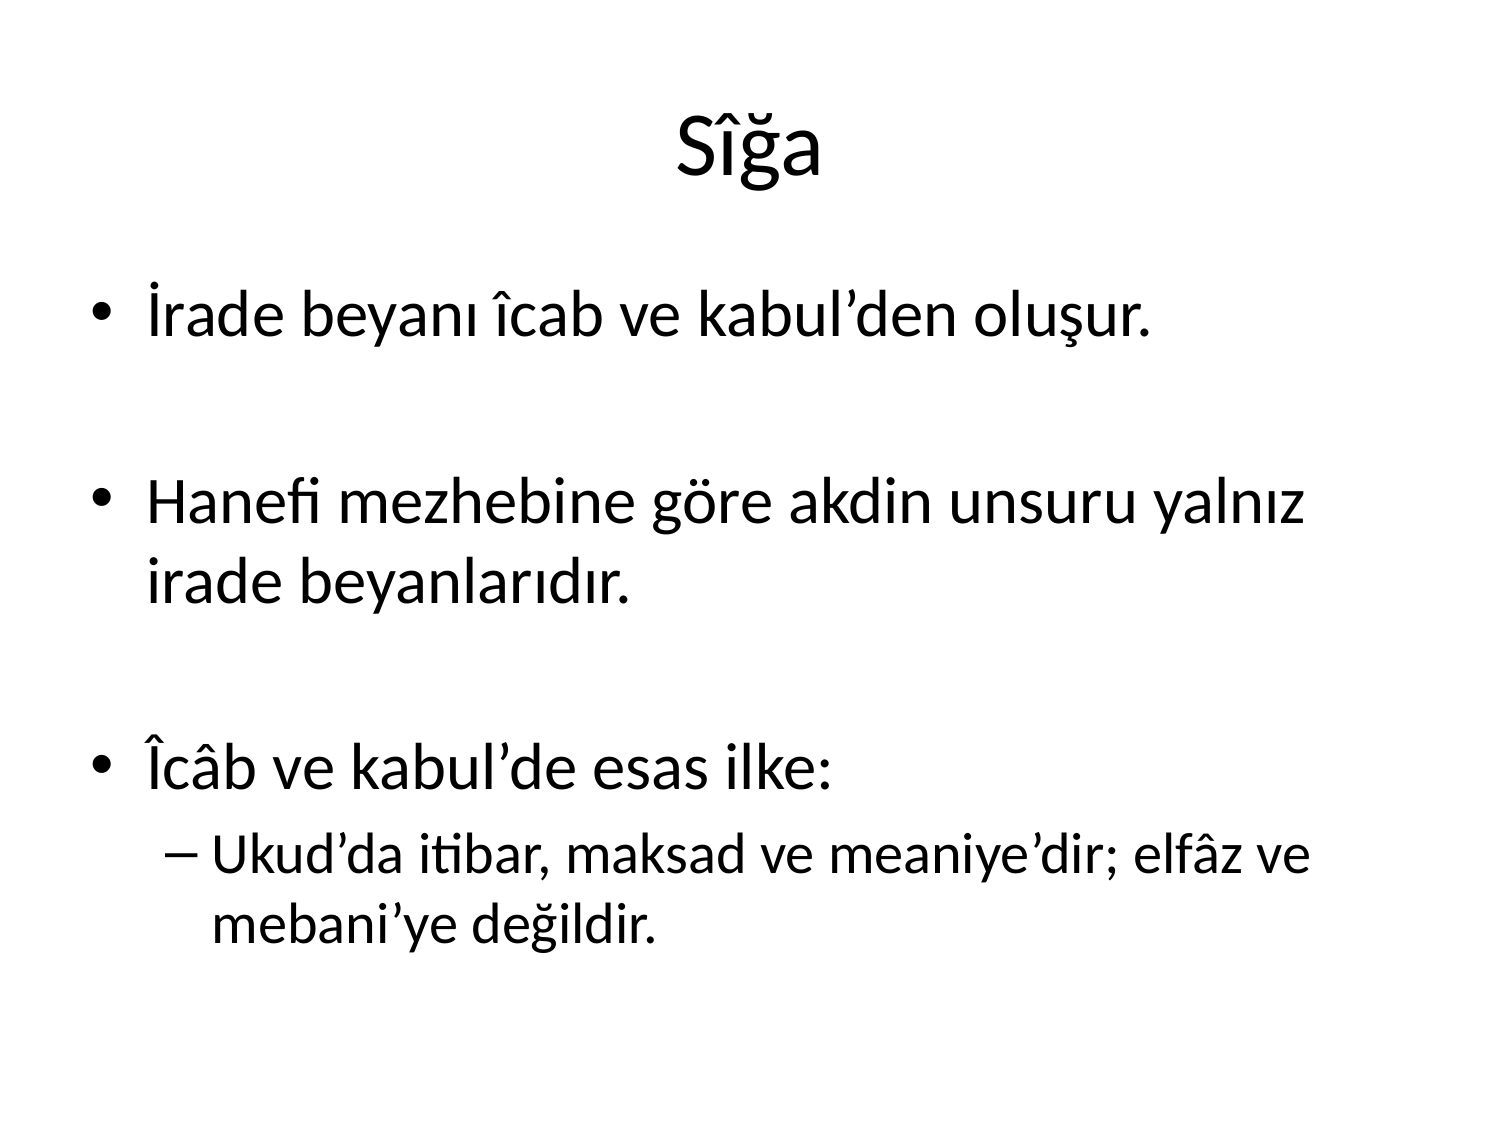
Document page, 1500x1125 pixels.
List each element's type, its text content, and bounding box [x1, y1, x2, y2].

list İrade beyanı îcab ve kabul’den oluşur. Hanefi mezhebine göre akdin unsuru yalnız irade beyanlarıdır. Îcâb ve kabul’de esas ilke: Ukud’da itibar, maksad ve meaniye’dir; elfâz ve mebani’ye değildir. [75, 262, 1425, 1005]
title Sîğa [75, 45, 1425, 233]
